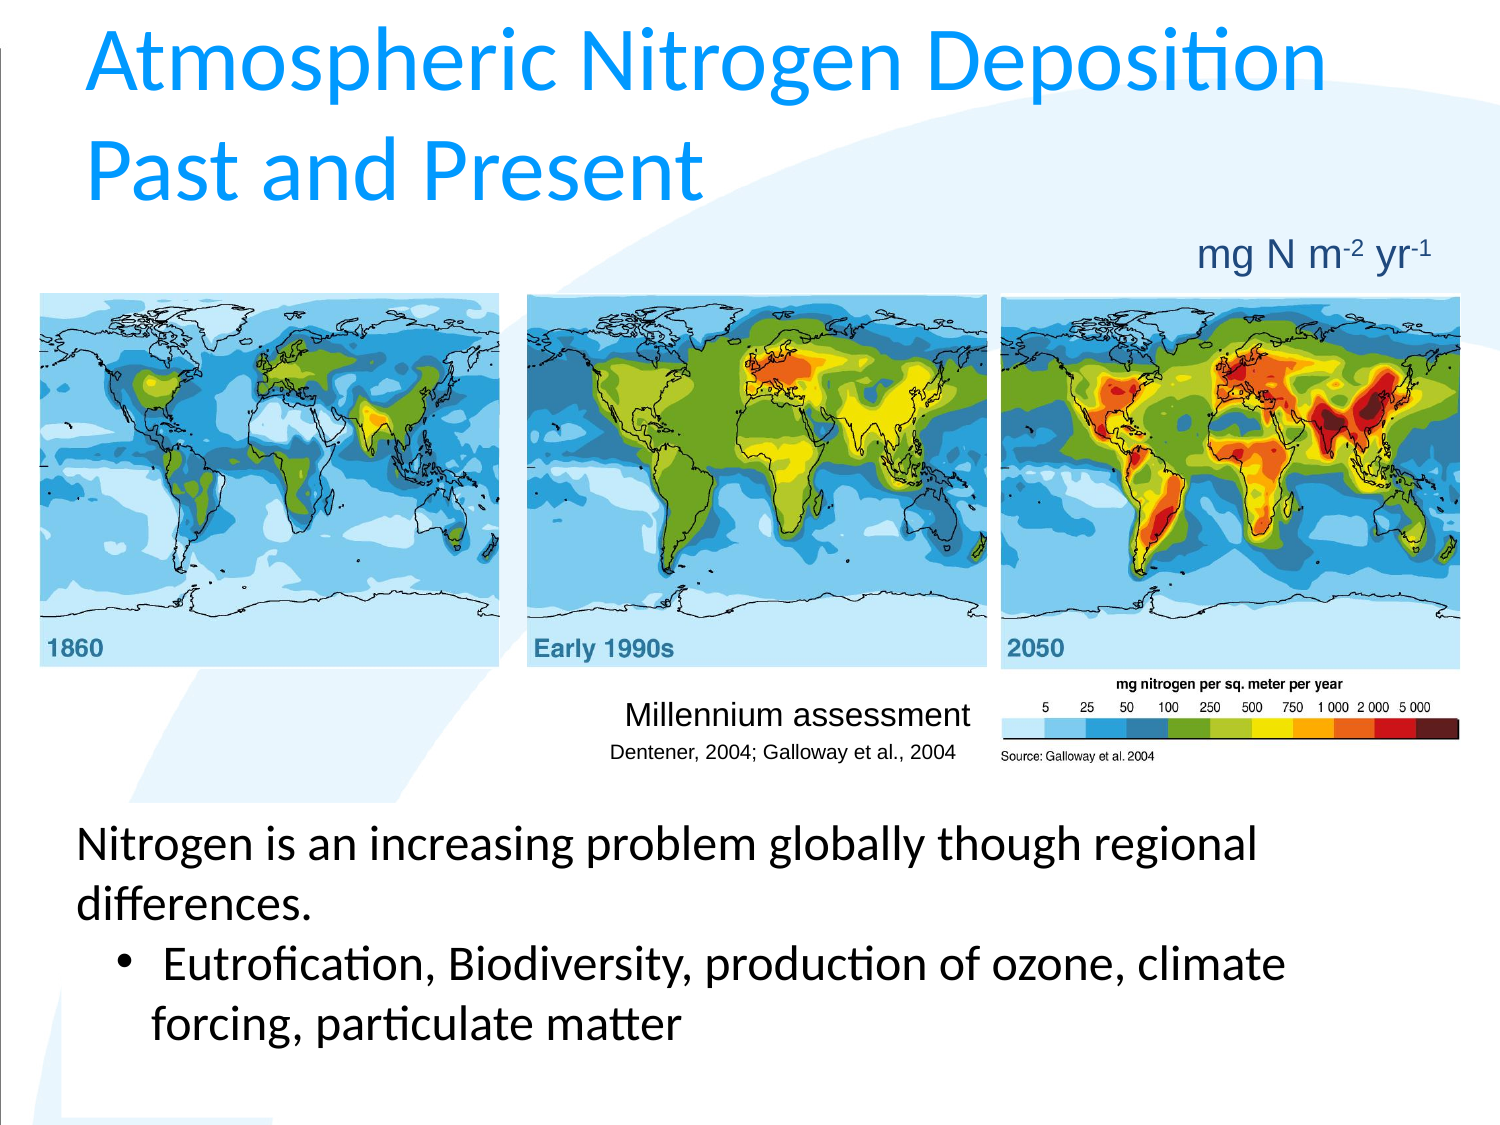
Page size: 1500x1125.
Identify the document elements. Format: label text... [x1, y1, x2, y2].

picture [0, 0, 1500, 1125]
text_box mg N m-2 yr-1 [1182, 219, 1448, 285]
text_box Millennium assessment [624, 693, 972, 734]
text_box Nitrogen is an increasing problem globally though regional differences. Eutrofication, Biodiversity, production of ozone, climate forcing, particulate matter [61, 802, 1421, 1118]
text_box Dentener, 2004; Galloway et al., 2004 [595, 730, 972, 771]
title Atmospheric Nitrogen Deposition Past and Present [70, 70, 1421, 259]
